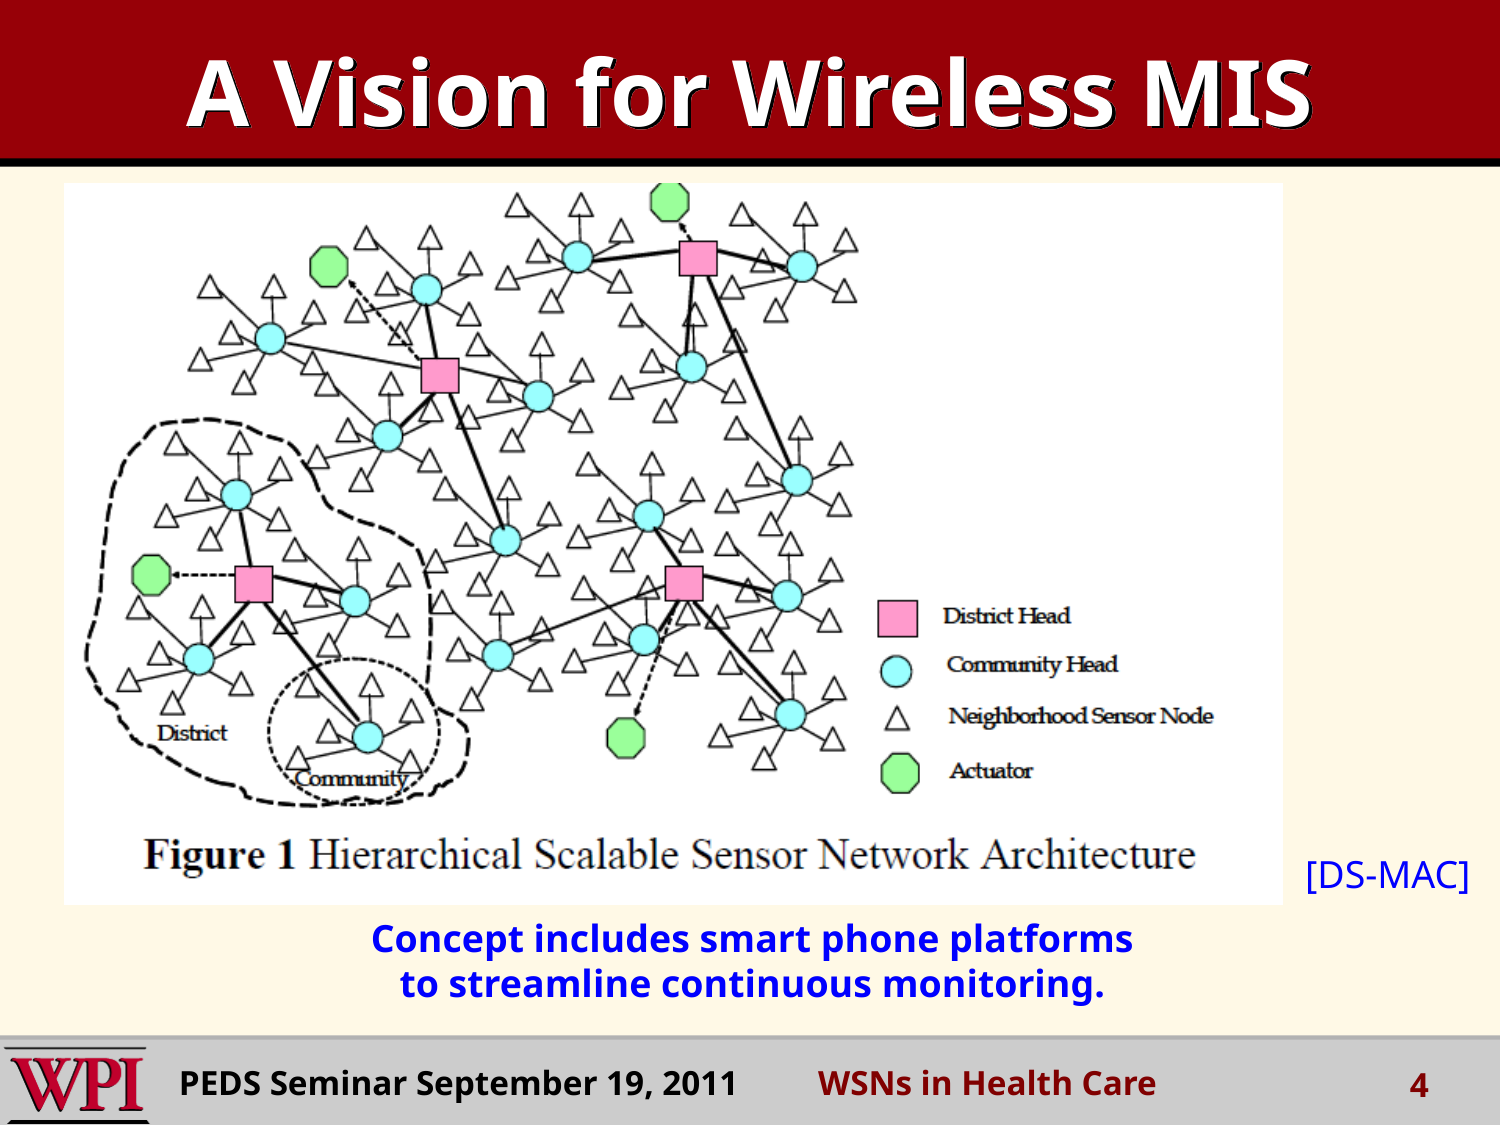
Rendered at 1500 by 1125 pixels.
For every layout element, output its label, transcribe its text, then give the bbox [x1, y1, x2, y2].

picture [0, 167, 1500, 1035]
text_box Concept includes smart phone platforms to streamline continuous monitoring. [339, 915, 1167, 1016]
text_box [DS-MAC] [1287, 843, 1486, 904]
title A Vision for Wireless MIS [29, 18, 1471, 150]
text_box 4 [1344, 1056, 1495, 1094]
picture [0, 1040, 1500, 1125]
footer PEDS Seminar September 19, 2011 WSNs in Health Care [163, 1054, 1337, 1122]
picture [0, 0, 1500, 158]
